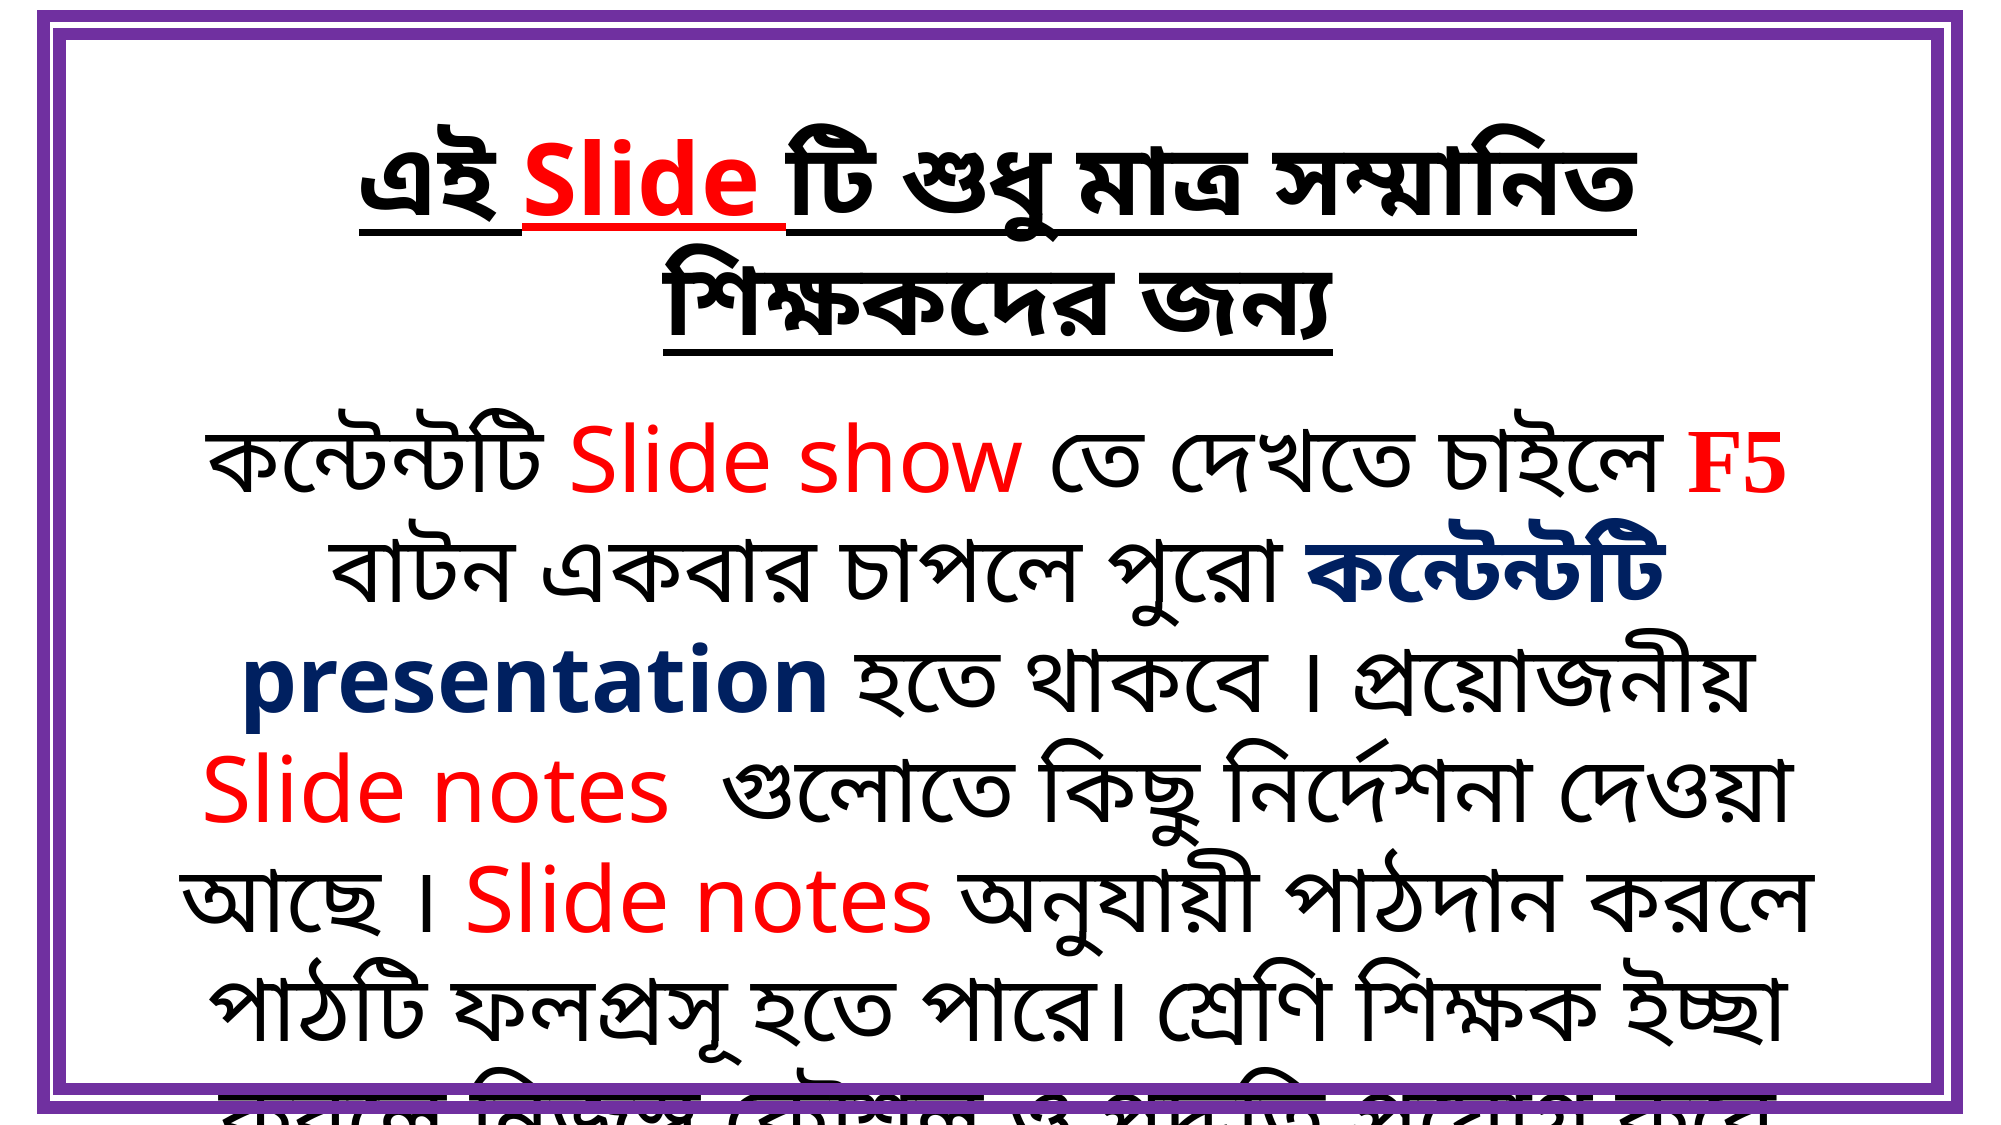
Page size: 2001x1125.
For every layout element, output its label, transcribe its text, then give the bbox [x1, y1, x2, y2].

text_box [43, 16, 1957, 1108]
text_box এই Slide টি শুধু মাত্র সম্মানিত শিক্ষকদের জন্য কন্টেন্টটি Slide show তে দেখতে চাইলে F5 বাটন একবার চাপলে পুরো কন্টেন্টটি presentation হতে থাকবে । প্রয়োজনীয় Slide notes গুলোতে কিছু নির্দেশনা দেওয়া আছে । Slide notes অনুযায়ী পাঠদান করলে পাঠটি ফলপ্রসূ হতে পারে। শ্রেণি শিক্ষক ইচ্ছা করলে নিজস্ব কৌশল ও পদ্ধতি প্রয়োগ করে পাঠদান করতে পারেন। [151, 1114, 1845, 1125]
